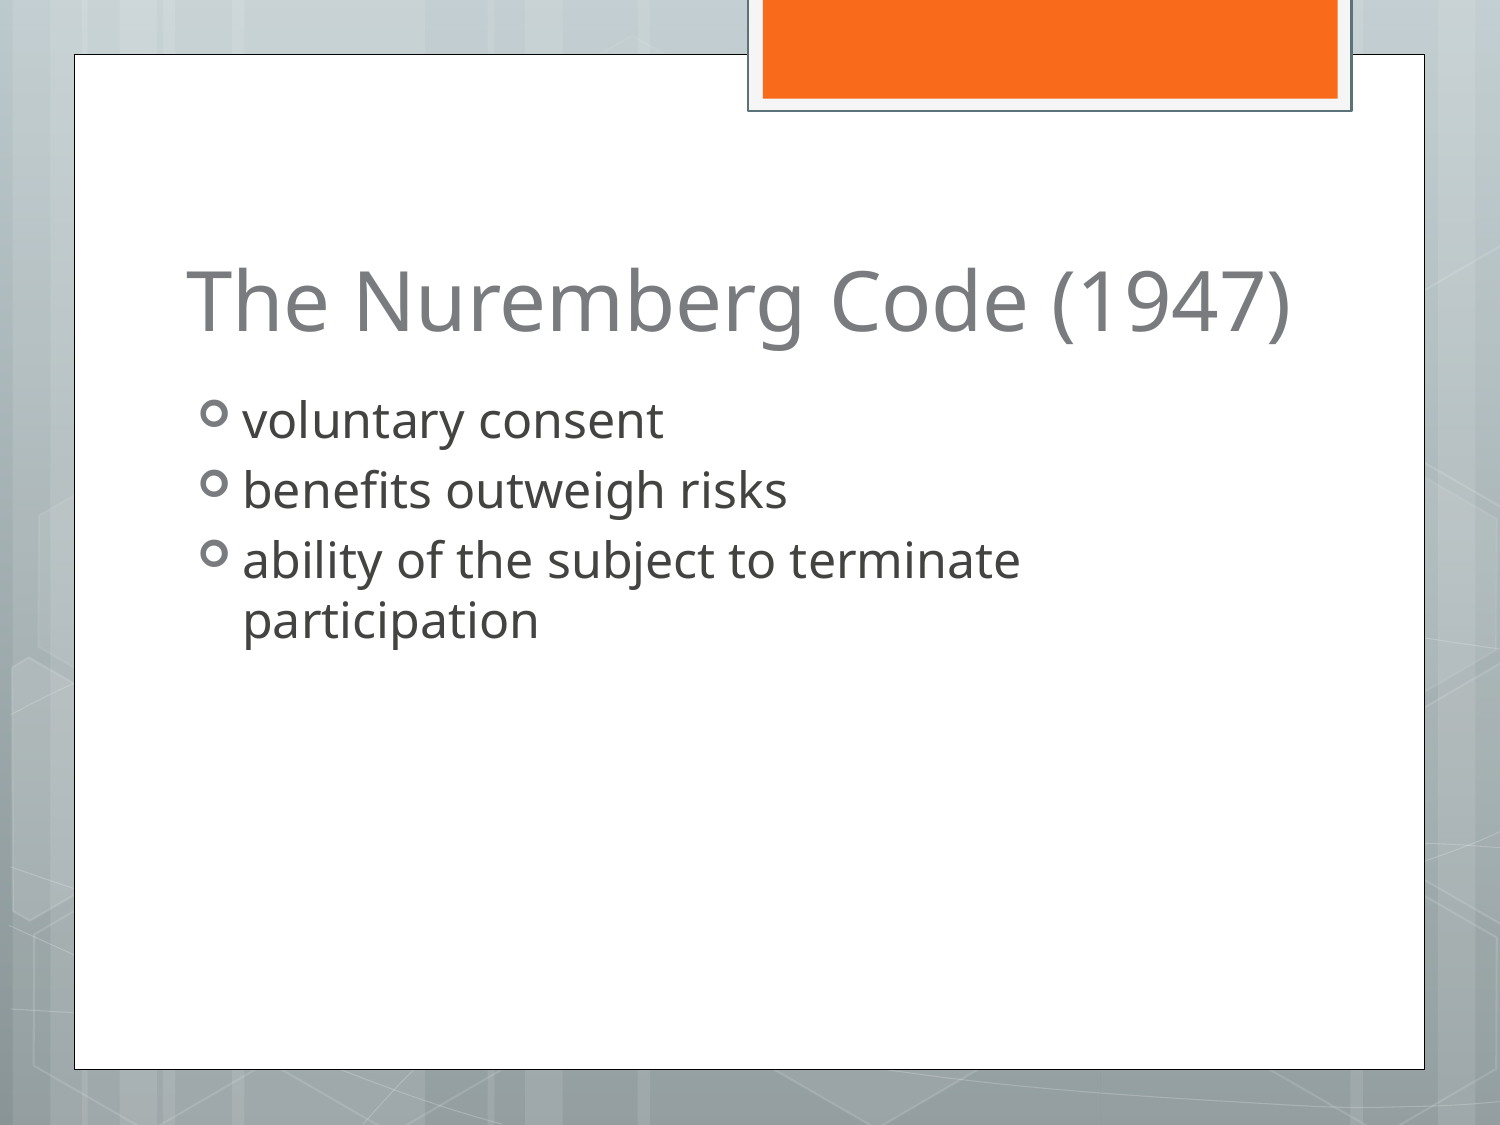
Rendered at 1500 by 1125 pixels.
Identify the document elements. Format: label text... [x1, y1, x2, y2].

title The Nuremberg Code (1947) [171, 168, 1324, 356]
list voluntary consent benefits outweigh risks ability of the subject to terminate participation [171, 381, 1283, 957]
